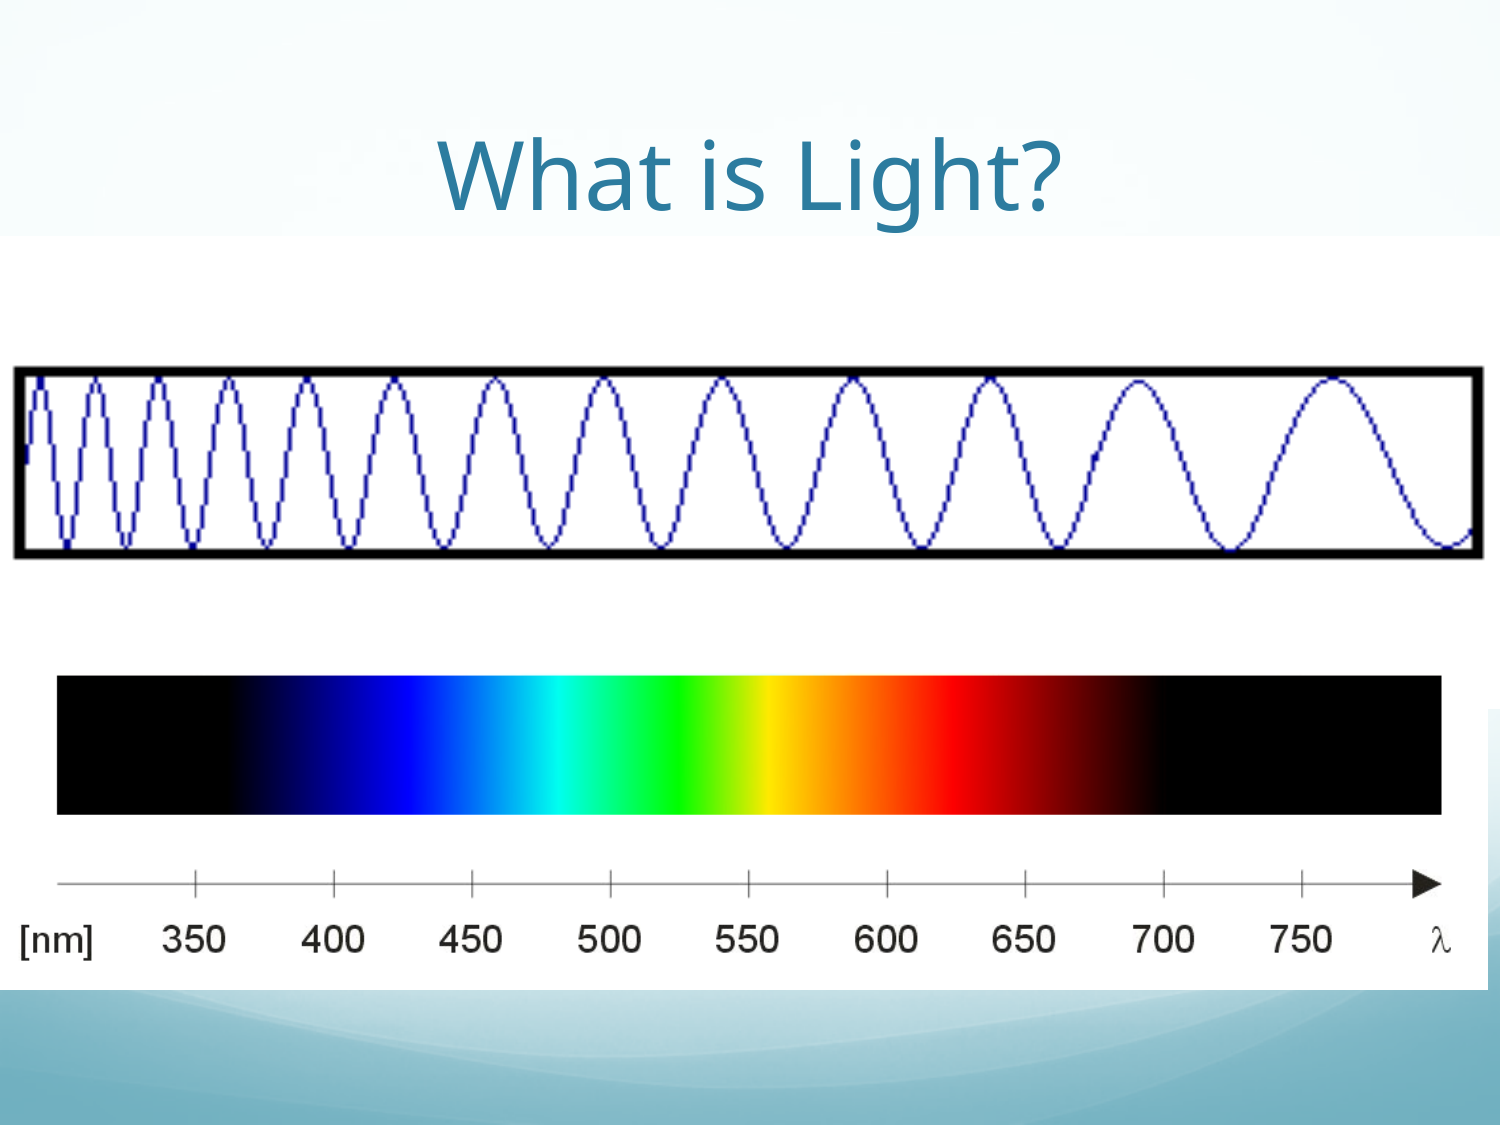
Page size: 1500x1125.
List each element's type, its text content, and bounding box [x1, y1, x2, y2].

title What is Light? [90, 17, 1410, 233]
picture [0, 236, 1500, 990]
